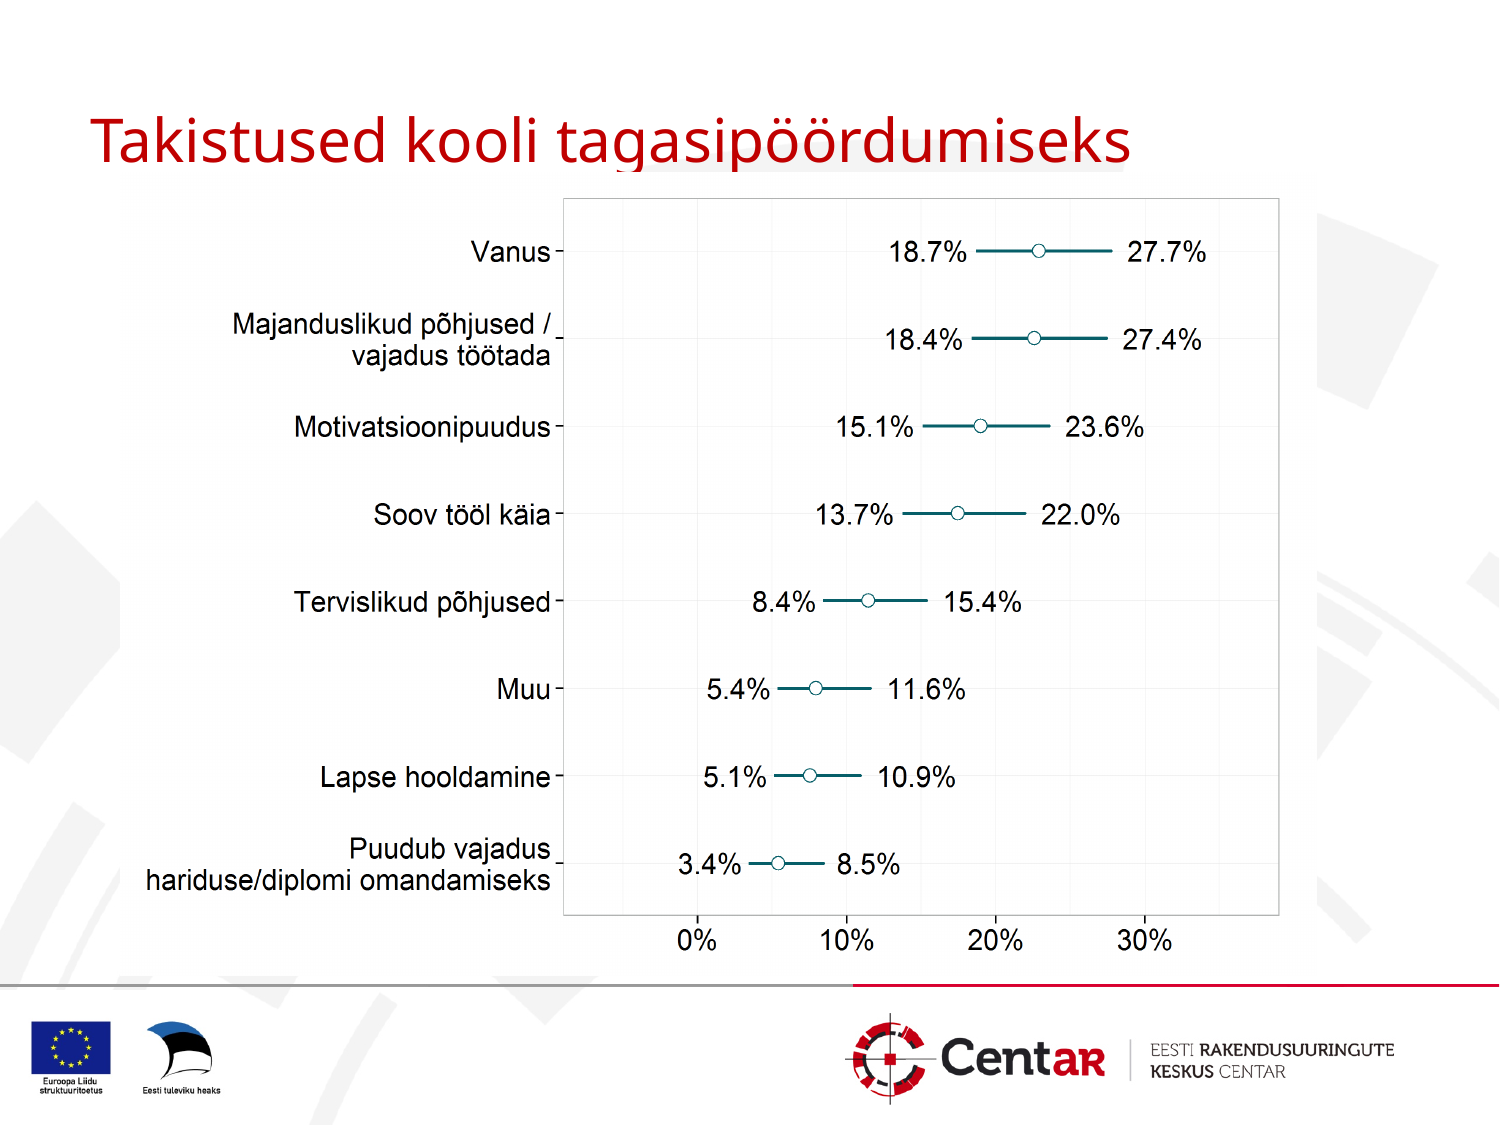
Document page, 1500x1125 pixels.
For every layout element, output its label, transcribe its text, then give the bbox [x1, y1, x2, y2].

title Takistused kooli tagasipöördumiseks [75, 45, 1425, 233]
picture [0, 65, 1500, 1125]
